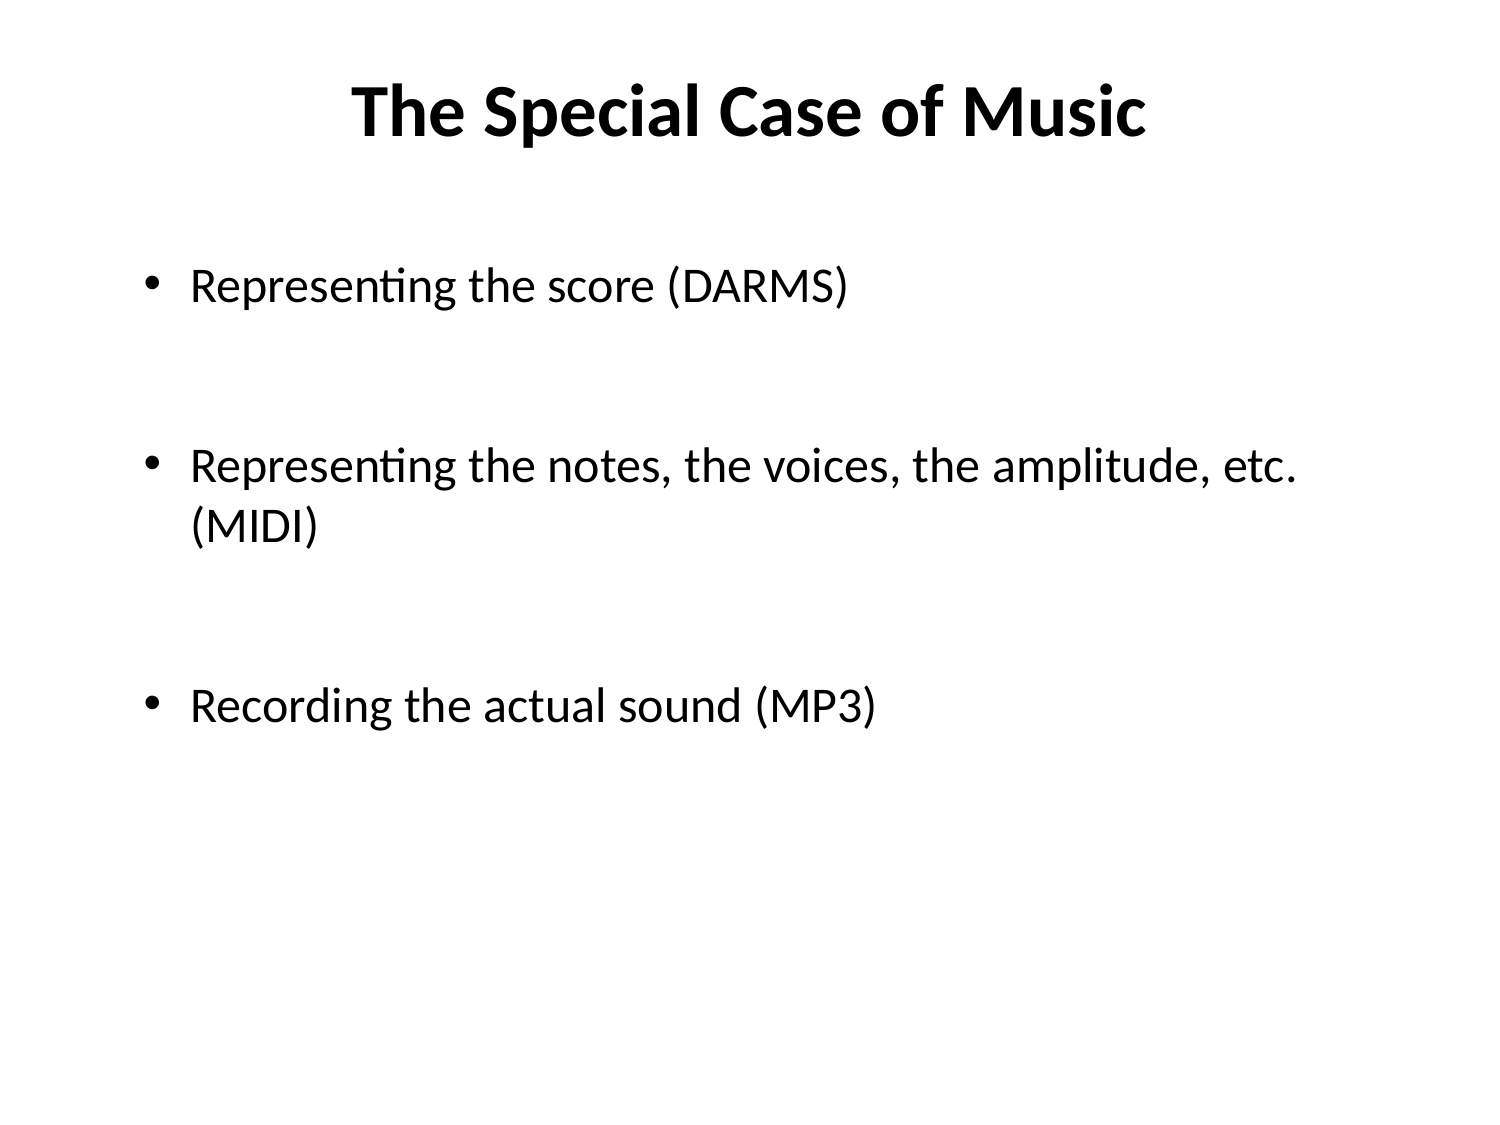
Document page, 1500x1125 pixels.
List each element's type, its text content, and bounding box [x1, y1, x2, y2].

title The Special Case of Music [75, 45, 1425, 167]
text_box Representing the score (DARMS) Representing the notes, the voices, the amplitude, etc. (MIDI) Recording the actual sound (MP3) [128, 245, 1418, 740]
